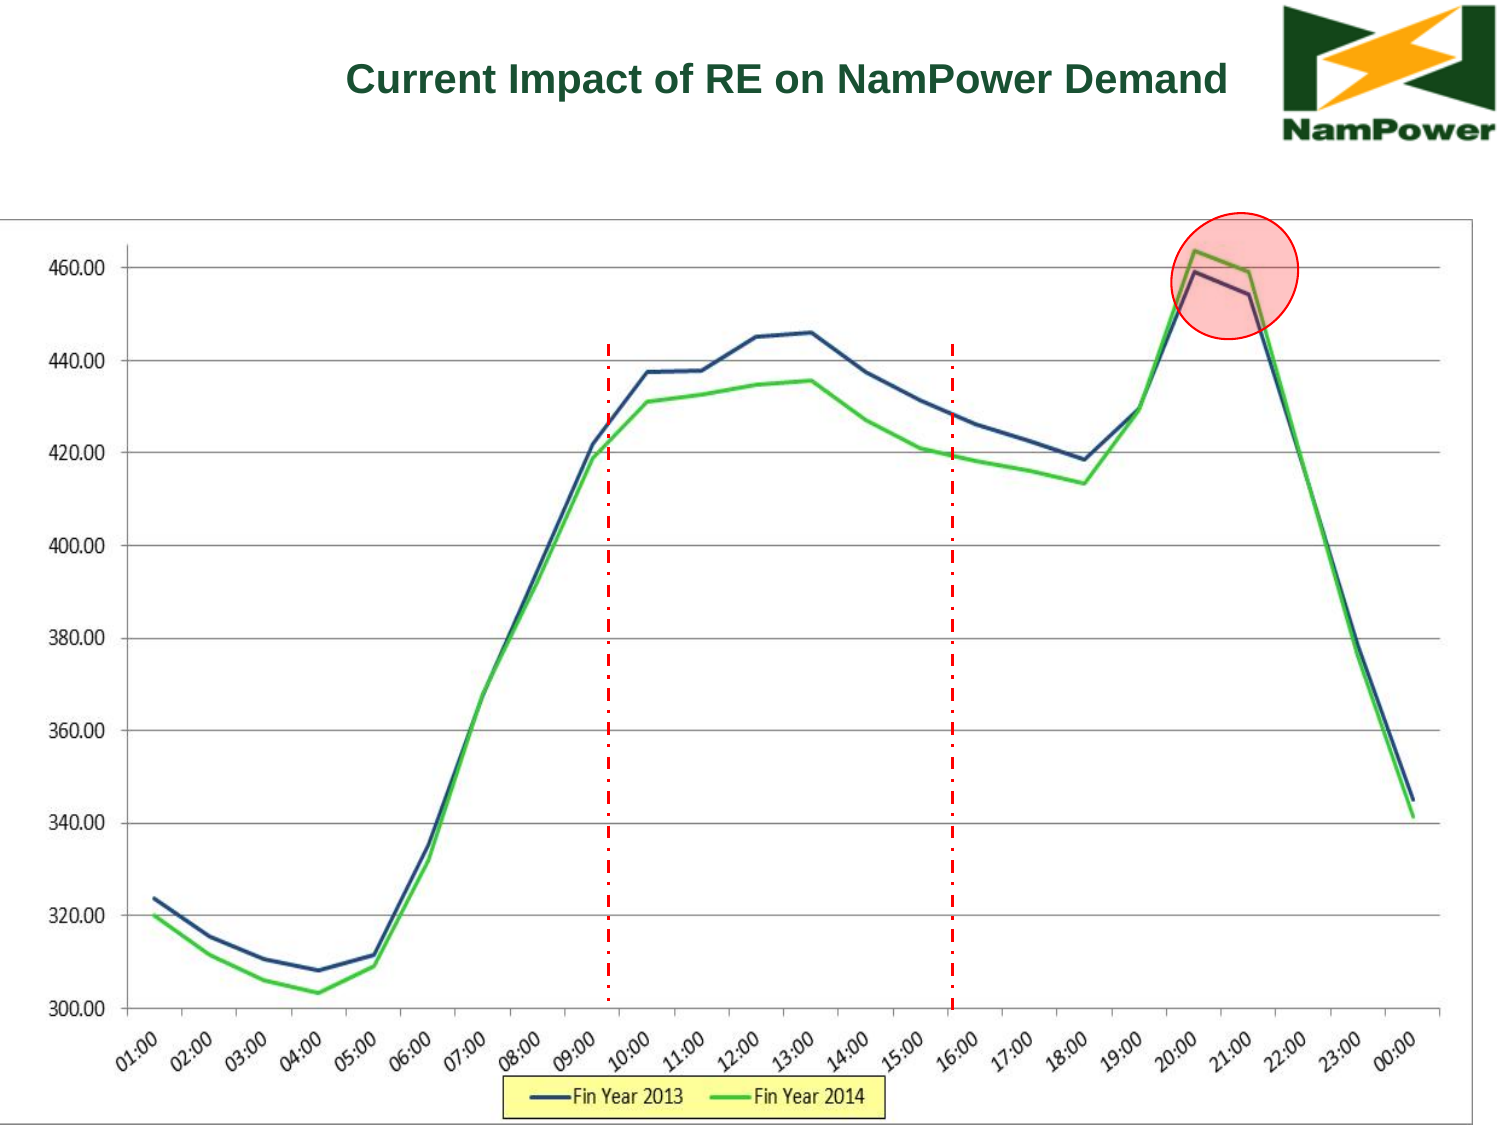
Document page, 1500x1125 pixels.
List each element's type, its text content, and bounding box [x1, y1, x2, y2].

text_box Current Impact of RE on NamPower Demand [74, 44, 1273, 128]
text_box [1213, 213, 1268, 219]
picture [1278, 0, 1500, 147]
picture [0, 219, 1474, 1125]
